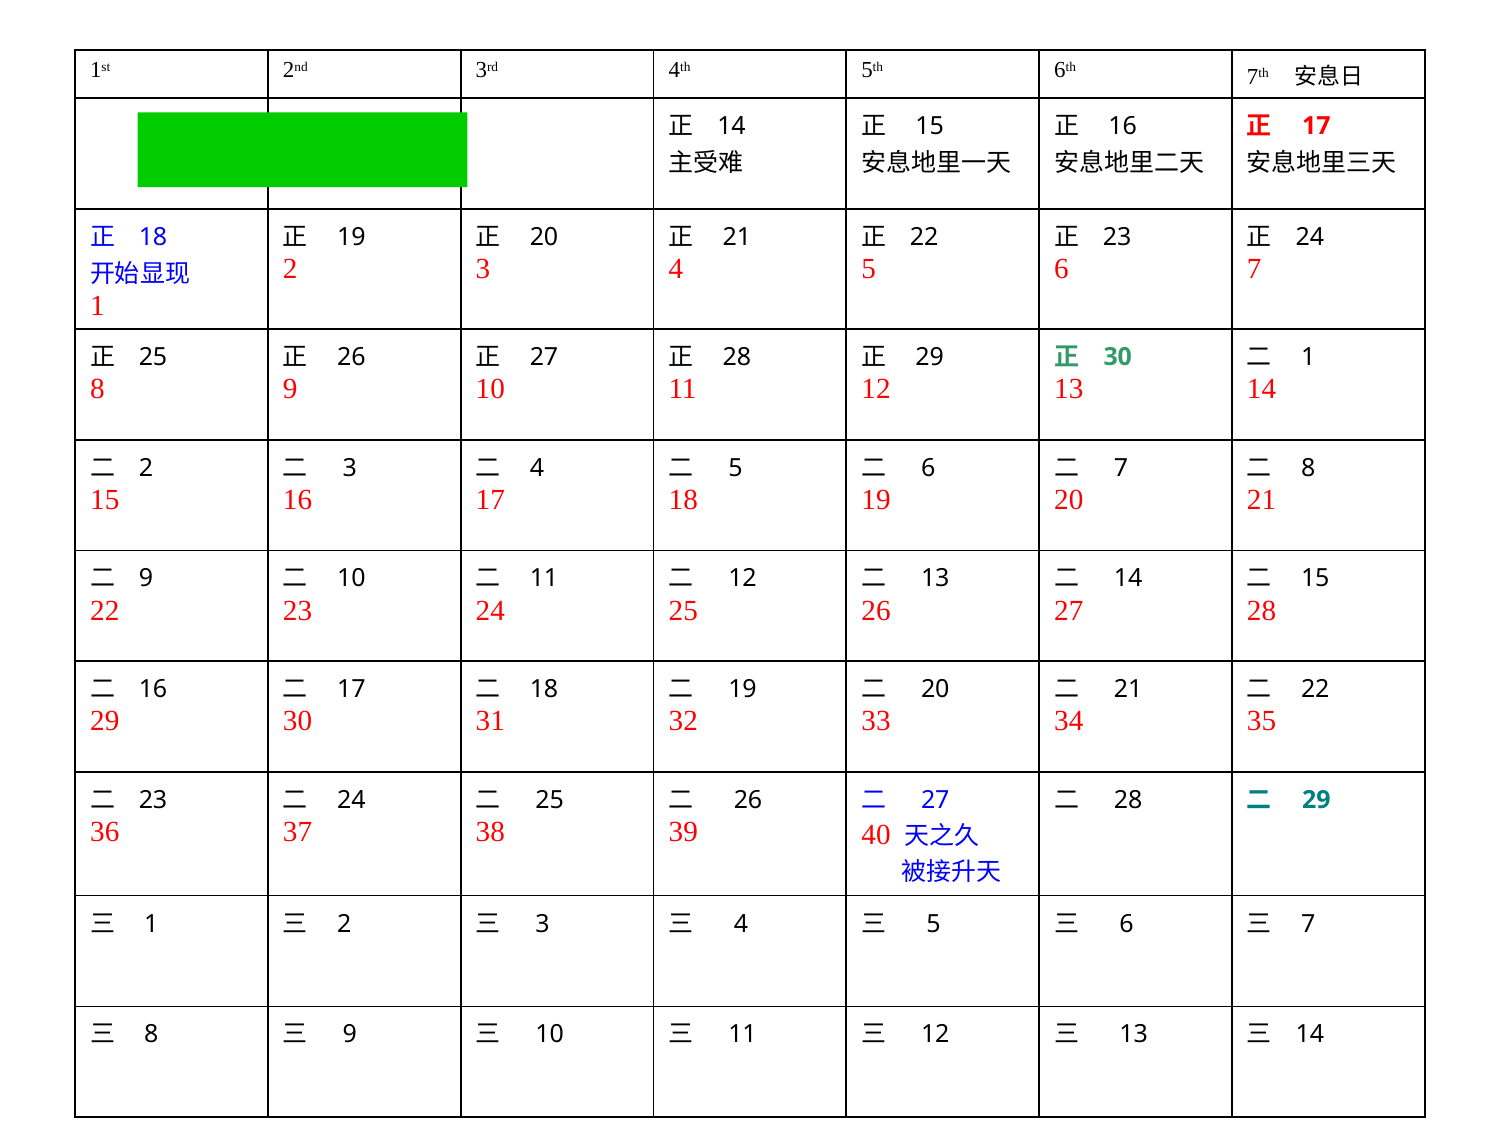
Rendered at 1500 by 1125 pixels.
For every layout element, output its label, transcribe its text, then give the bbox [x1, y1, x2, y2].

table_cell 二 14 27 [1040, 551, 1231, 660]
table_cell 正 17 安息地里三天 [1233, 99, 1424, 208]
table_cell 二 28 [1040, 773, 1231, 895]
table_cell [269, 99, 460, 112]
table_cell 三 13 [1040, 1007, 1231, 1116]
table_cell 正 14 主受难 [654, 99, 845, 208]
table_cell 三 2 [269, 896, 460, 1006]
text_box 受难年犹太历 [137, 112, 468, 188]
table_cell 三 6 [1040, 896, 1231, 1006]
table_cell 正 30 13 [1040, 330, 1231, 439]
table_header 4th [654, 51, 845, 97]
table_cell 二 23 36 [76, 773, 267, 895]
table_cell 二 10 23 [269, 551, 460, 660]
table_cell 二 12 25 [654, 551, 845, 660]
table_cell 正 15 安息地里一天 [847, 99, 1038, 208]
table_cell [269, 188, 460, 208]
table_cell 正 18 开始显现 1 [76, 210, 267, 328]
table_cell 三 3 [462, 896, 653, 1006]
table_cell 正 28 11 [654, 330, 845, 439]
table_cell 正 21 4 [654, 210, 845, 328]
table_header 1st [76, 51, 267, 97]
table_cell 二 9 22 [76, 551, 267, 660]
table_cell 三 7 [1233, 896, 1424, 1006]
table_cell 二 2 15 [76, 441, 267, 550]
table_header 3rd [462, 51, 653, 97]
table_cell 二 26 39 [654, 773, 845, 895]
table_cell 三 11 [654, 1007, 845, 1116]
table_cell 正 16 安息地里二天 [1040, 99, 1231, 208]
table_cell 三 9 [269, 1007, 460, 1116]
table_cell 三 1 [76, 896, 267, 1006]
table_cell 三 14 [1233, 1007, 1424, 1116]
table_cell 二 3 16 [269, 441, 460, 550]
table_cell 三 10 [462, 1007, 653, 1116]
table_cell 二 6 19 [847, 441, 1038, 550]
table_cell 二 20 33 [847, 662, 1038, 771]
table_cell 二 29 [1233, 773, 1424, 895]
table_cell 正 26 9 [269, 330, 460, 439]
table_cell 正 27 10 [462, 330, 653, 439]
table_cell 三 4 [654, 896, 845, 1006]
table_cell 正 20 3 [462, 210, 653, 328]
table_cell 二 1 14 [1233, 330, 1424, 439]
table_header 7th 安息日 [1233, 51, 1424, 97]
table_cell 二 17 30 [269, 662, 460, 771]
table_cell 二 15 28 [1233, 551, 1424, 660]
table_cell 二 24 37 [269, 773, 460, 895]
table_cell 二 5 18 [654, 441, 845, 550]
table_cell 二 4 17 [462, 441, 653, 550]
table_header 6th [1040, 51, 1231, 97]
table_cell 二 25 38 [462, 773, 653, 895]
table_cell 二 7 20 [1040, 441, 1231, 550]
table_cell 二 22 35 [1233, 662, 1424, 771]
table_cell 正 23 6 [1040, 210, 1231, 328]
table_cell 正 24 7 [1233, 210, 1424, 328]
table_cell 正 29 12 [847, 330, 1038, 439]
table_cell 三 12 [847, 1007, 1038, 1116]
table_cell 二 11 24 [462, 551, 653, 660]
table_cell 二 19 32 [654, 662, 845, 771]
table_cell 二 21 34 [1040, 662, 1231, 771]
table_cell 三 8 [76, 1007, 267, 1116]
table_header 5th [847, 51, 1038, 97]
table_cell 正 22 5 [847, 210, 1038, 328]
table_cell 正 19 2 [269, 210, 460, 328]
table_cell 二 27 40 天之久 被接升天 [847, 773, 1038, 895]
table_cell 二 16 29 [76, 662, 267, 771]
table_cell 二 13 26 [847, 551, 1038, 660]
table_cell [462, 99, 653, 208]
table_cell [76, 99, 267, 208]
table_cell 正 25 8 [76, 330, 267, 439]
table_cell 二 8 21 [1233, 441, 1424, 550]
table_header 2nd [269, 51, 460, 97]
table_cell 二 18 31 [462, 662, 653, 771]
table_cell 三 5 [847, 896, 1038, 1006]
